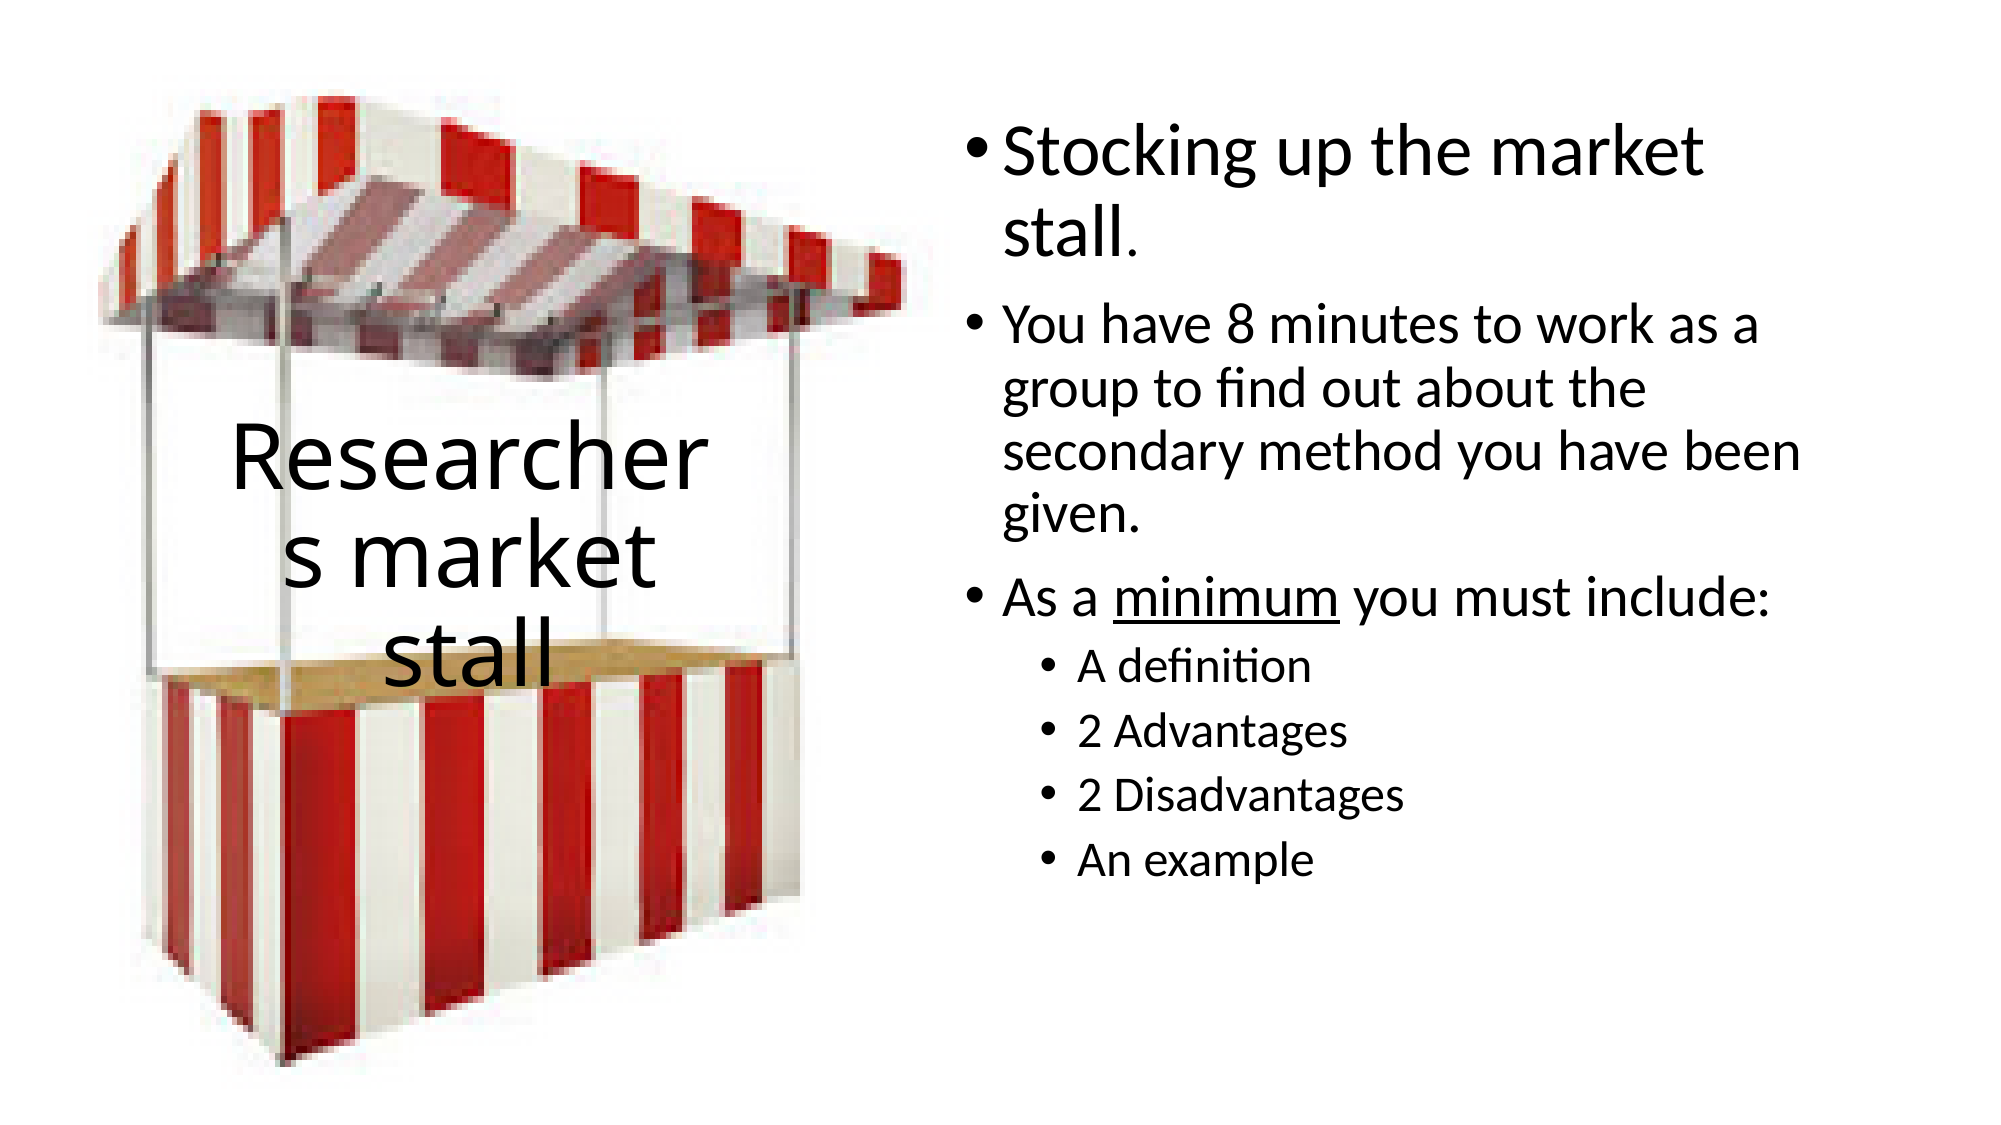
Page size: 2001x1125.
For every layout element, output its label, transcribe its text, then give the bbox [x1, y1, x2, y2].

list Stocking up the market stall. You have 8 minutes to work as a group to find out about the secondary method you have been given. As a minimum you must include: A definition 2 Advantages 2 Disadvantages An example [950, 103, 1863, 1014]
picture [44, 18, 950, 1125]
